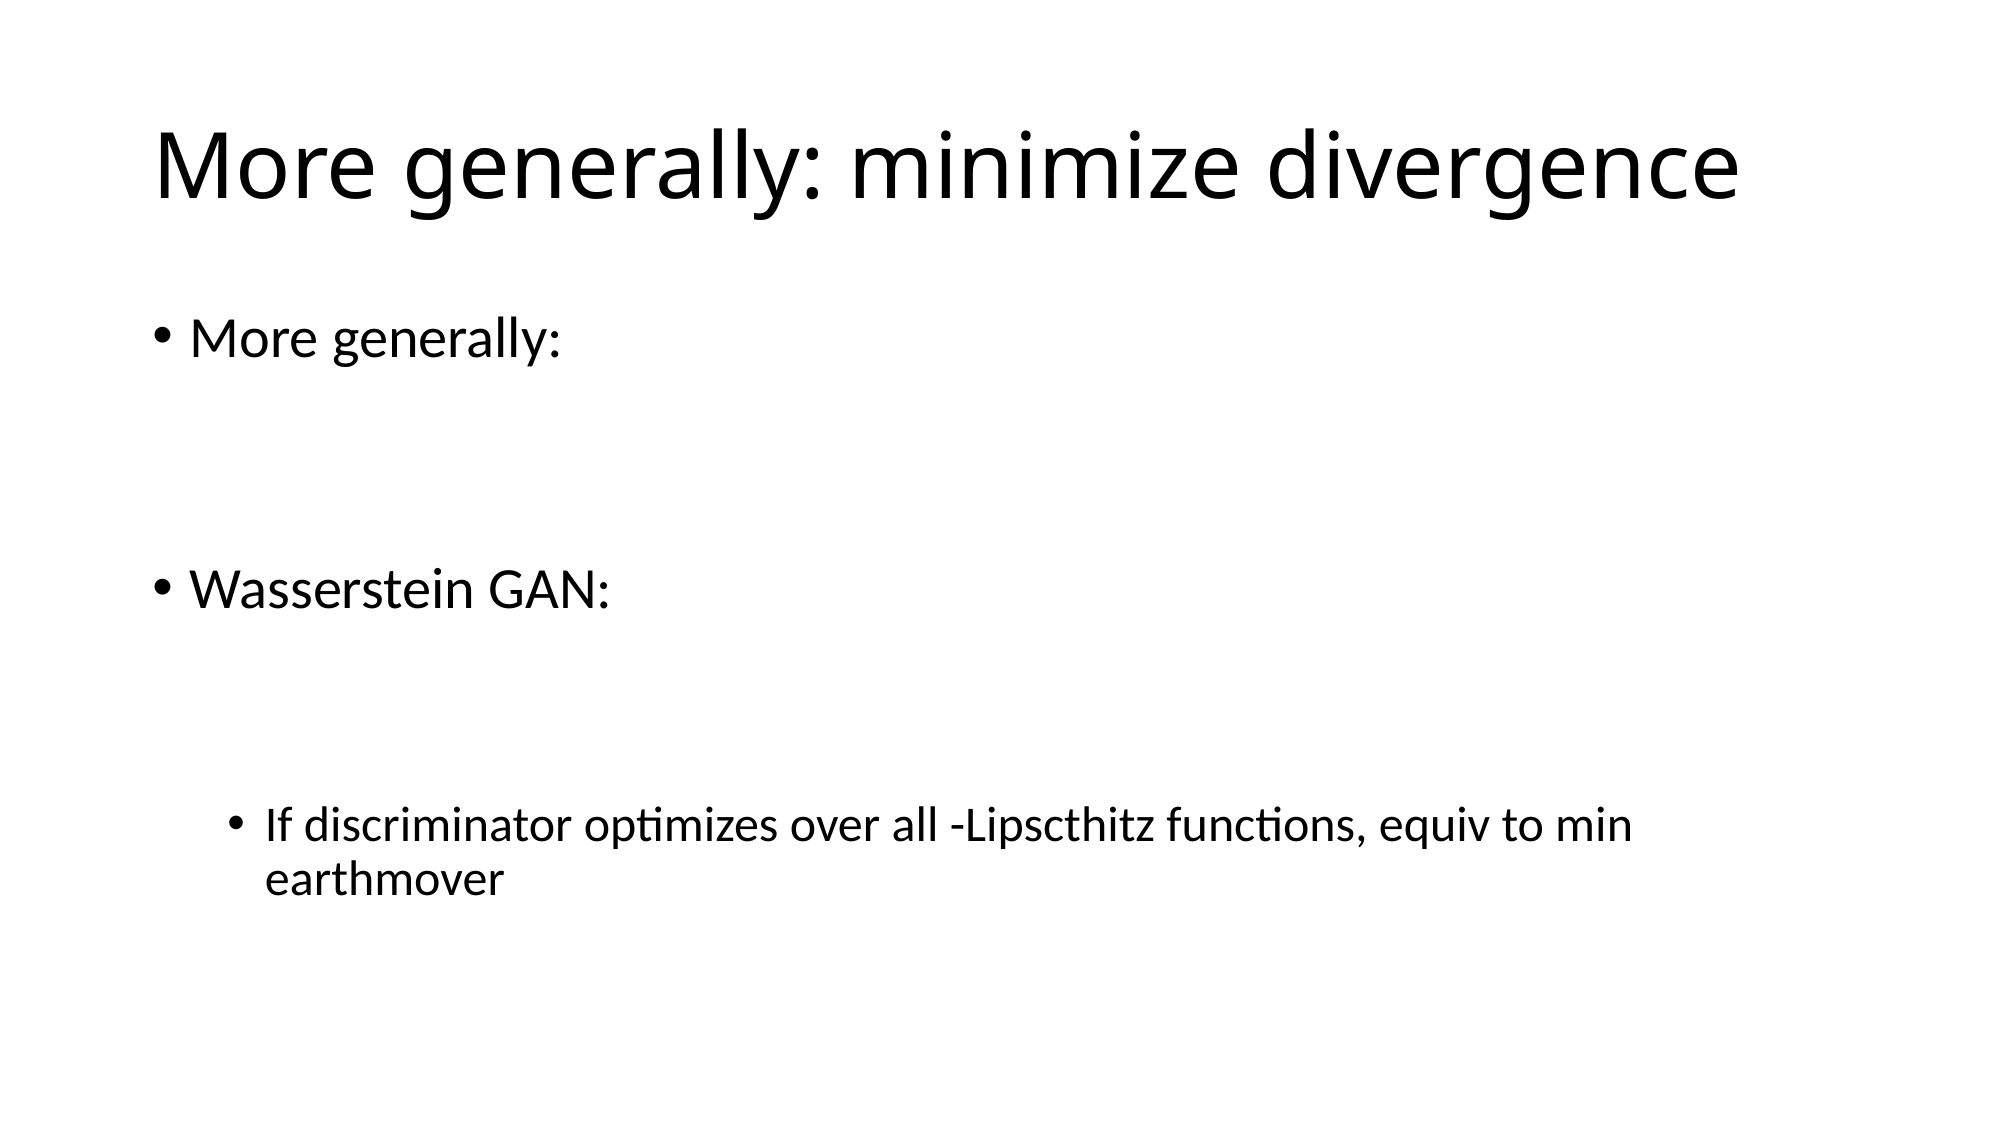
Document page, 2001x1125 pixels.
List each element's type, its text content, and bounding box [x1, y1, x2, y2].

title More generally: minimize divergence [137, 59, 1863, 278]
